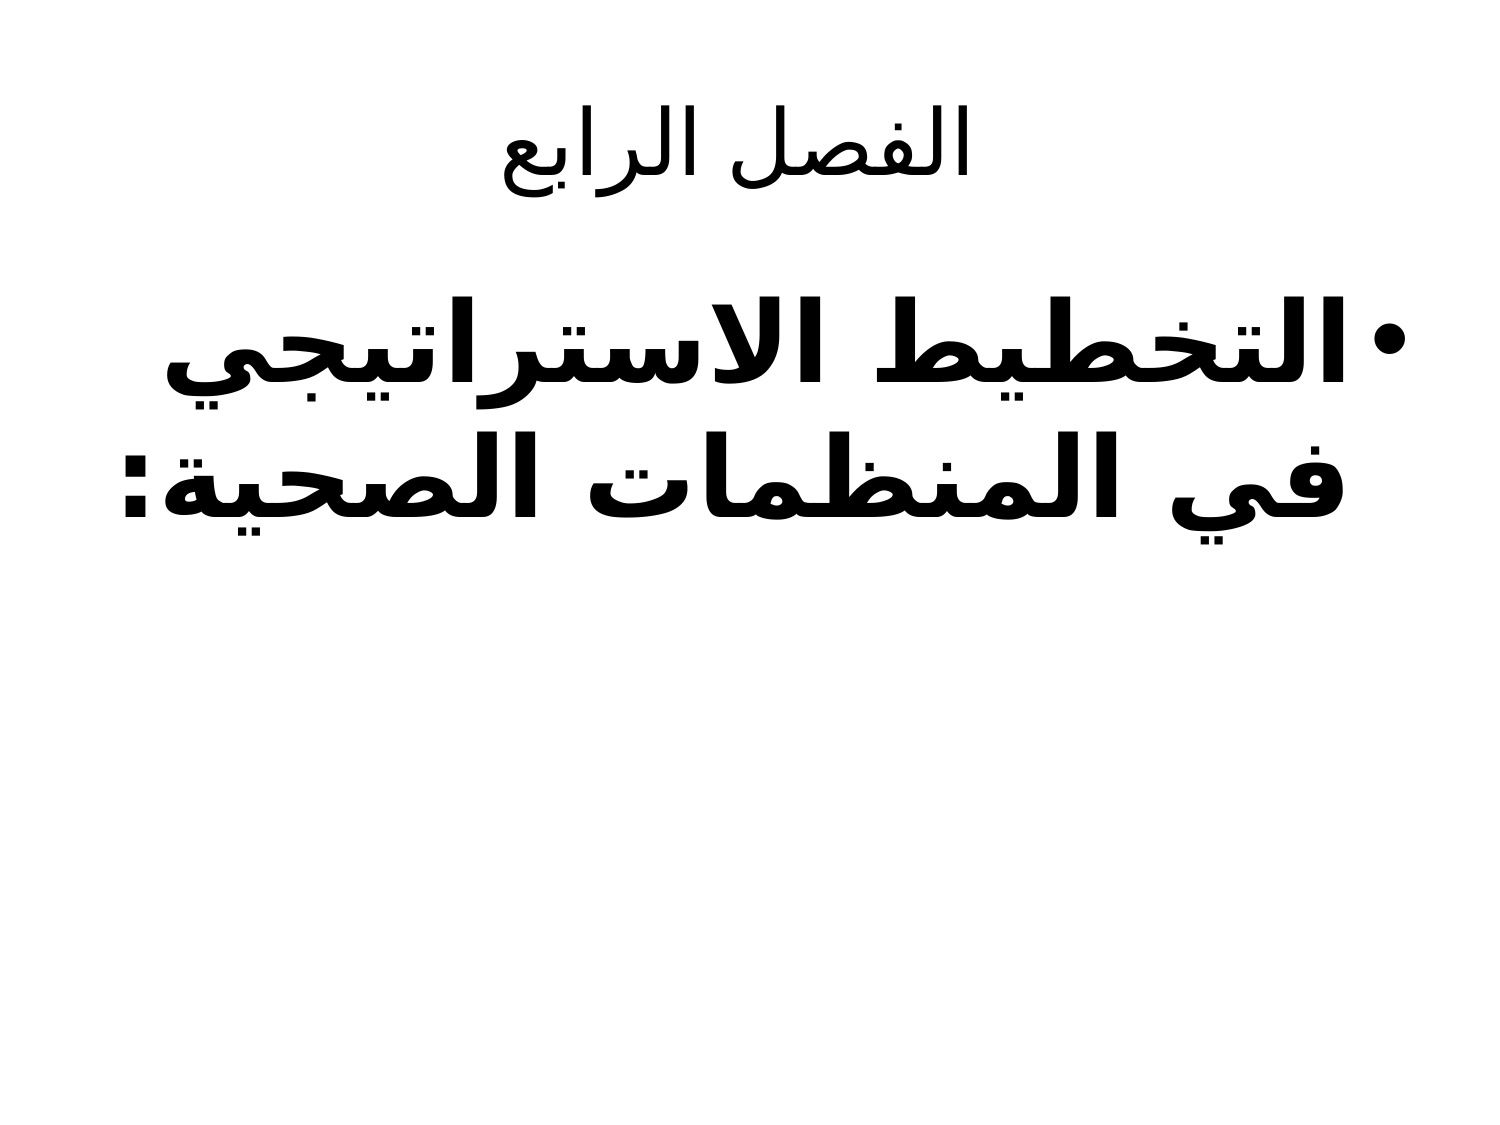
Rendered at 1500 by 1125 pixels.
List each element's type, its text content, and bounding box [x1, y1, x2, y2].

title الفصل الرابع [75, 45, 1425, 233]
list التخطيط الاستراتيجي في المنظمات الصحية: [37, 262, 1425, 1005]
